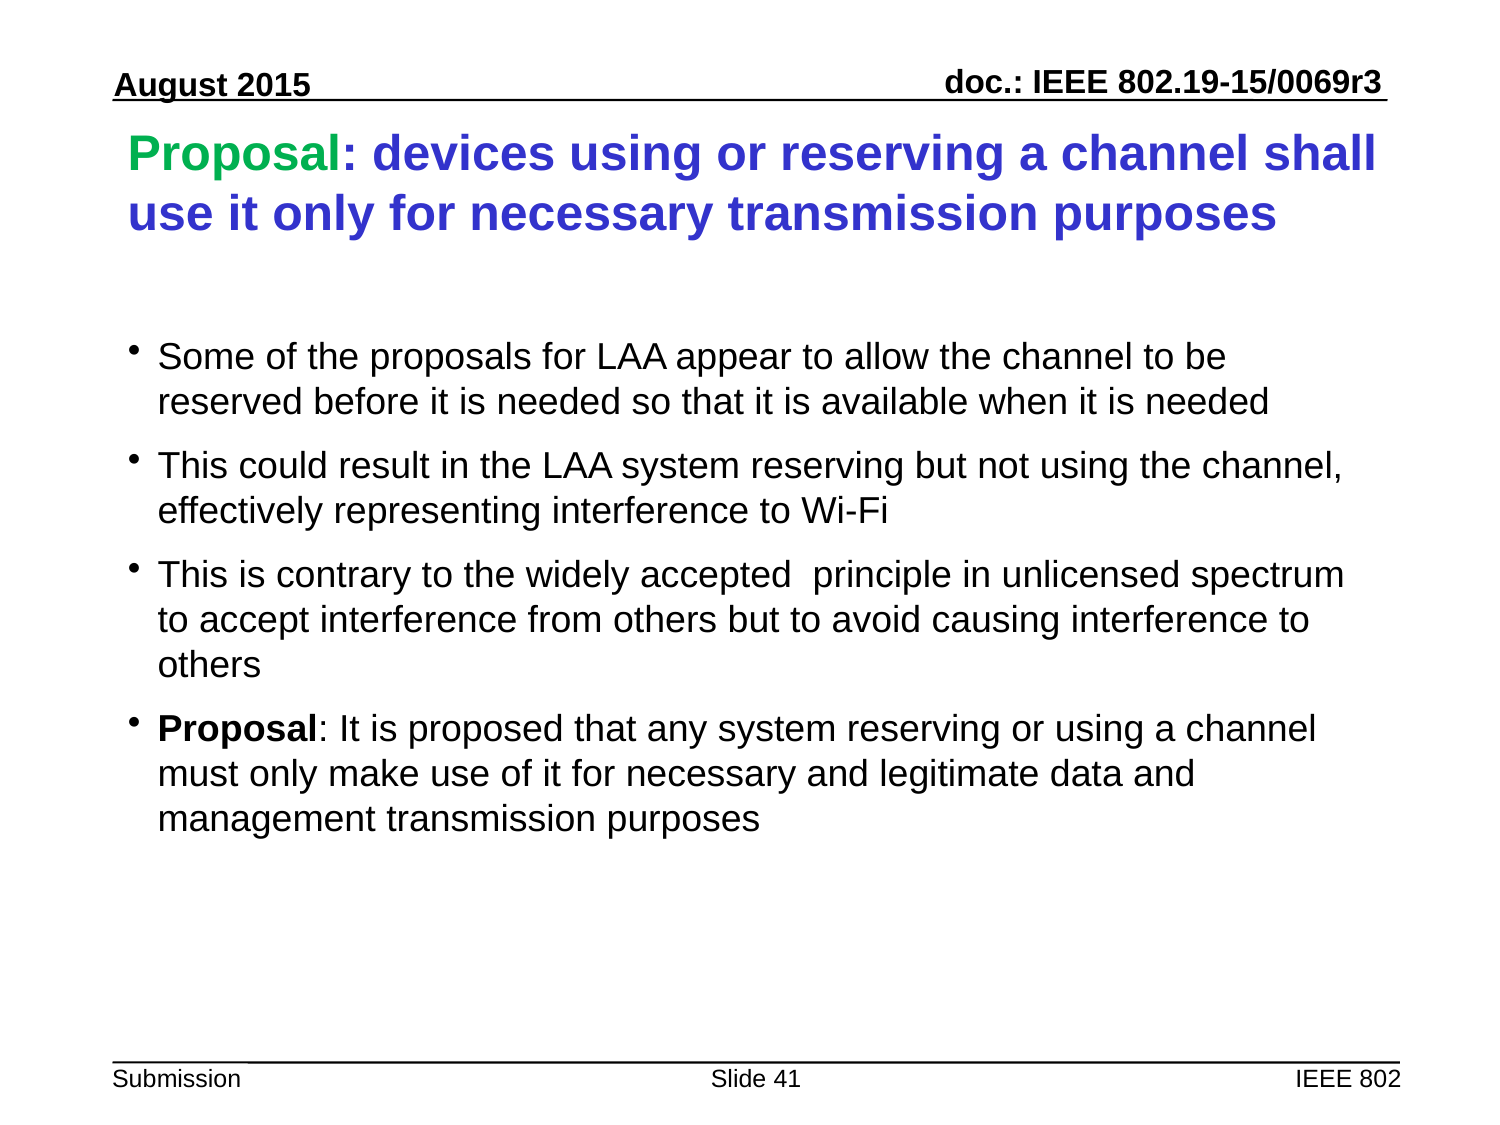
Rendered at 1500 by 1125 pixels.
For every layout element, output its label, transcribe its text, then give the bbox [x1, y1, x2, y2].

list Some of the proposals for LAA appear to allow the channel to be reserved before it is needed so that it is available when it is needed This could result in the LAA system reserving but not using the channel, effectively representing interference to Wi-Fi This is contrary to the widely accepted principle in unlicensed spectrum to accept interference from others but to avoid causing interference to others Proposal: It is proposed that any system reserving or using a channel must only make use of it for necessary and legitimate data and management transmission purposes [112, 324, 1388, 1000]
footer IEEE 802 [1294, 1061, 1402, 1093]
title Proposal: devices using or reserving a channel shall use it only for necessary transmission purposes [112, 112, 1402, 288]
slide_number Slide 41 [709, 1061, 803, 1093]
